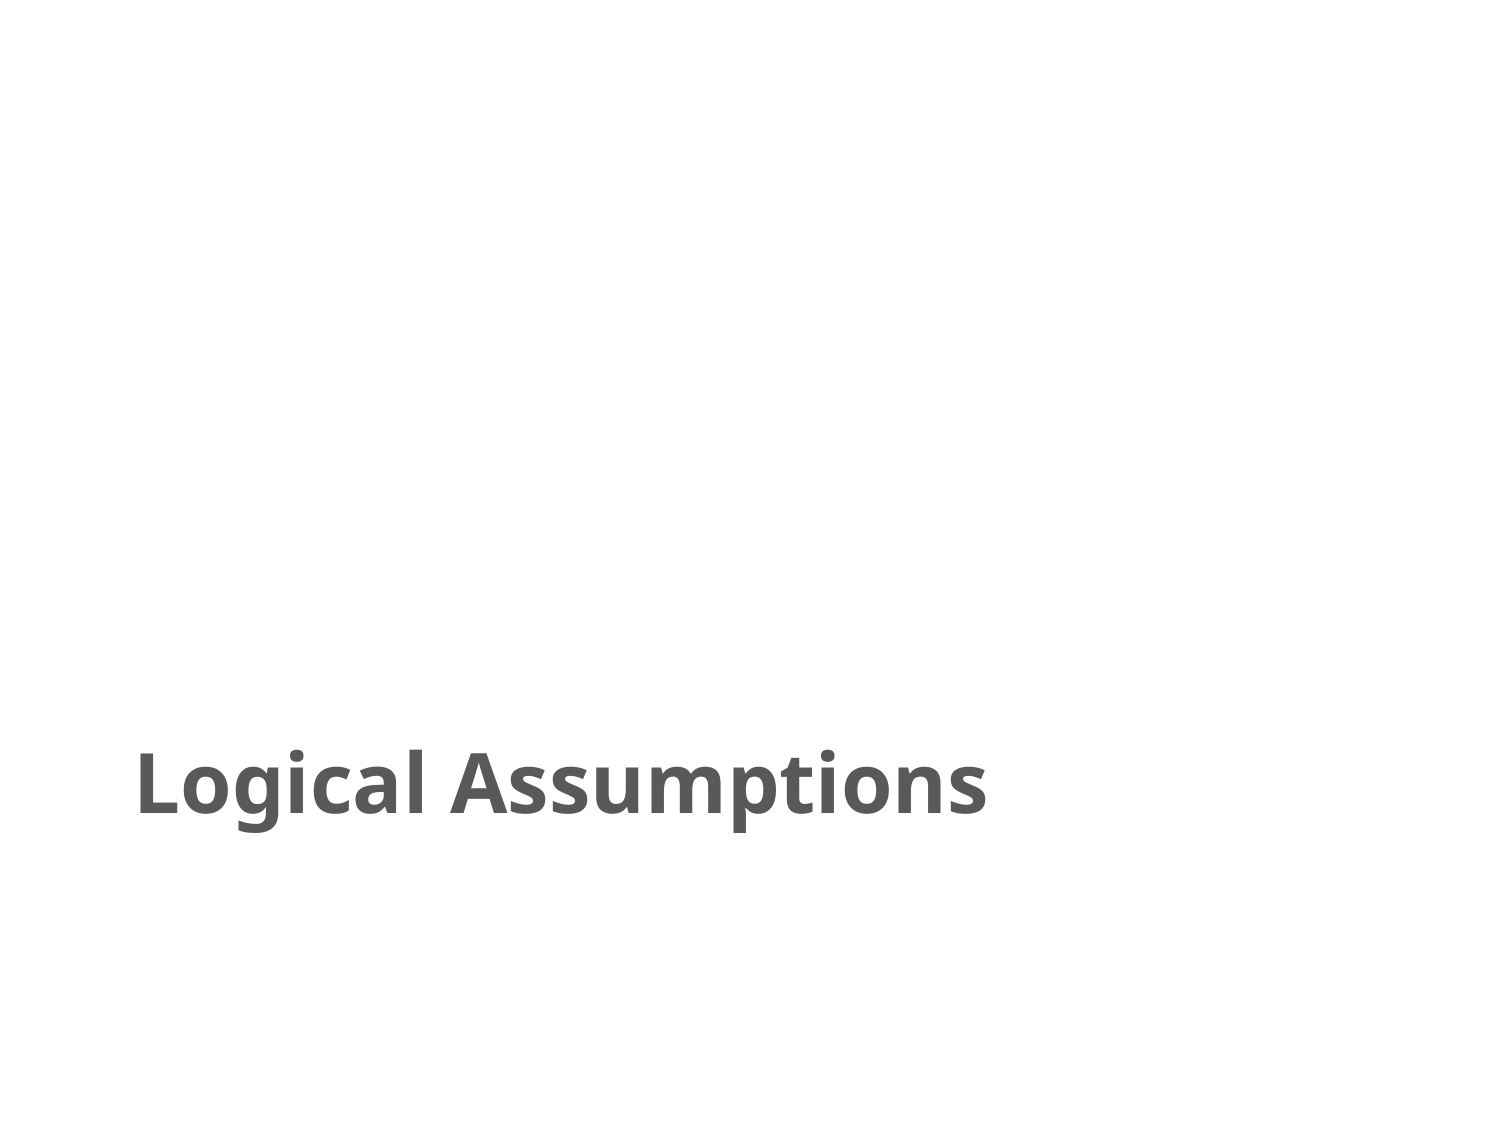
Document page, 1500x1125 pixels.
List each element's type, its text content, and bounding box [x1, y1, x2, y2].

title Logical Assumptions [118, 722, 1394, 947]
